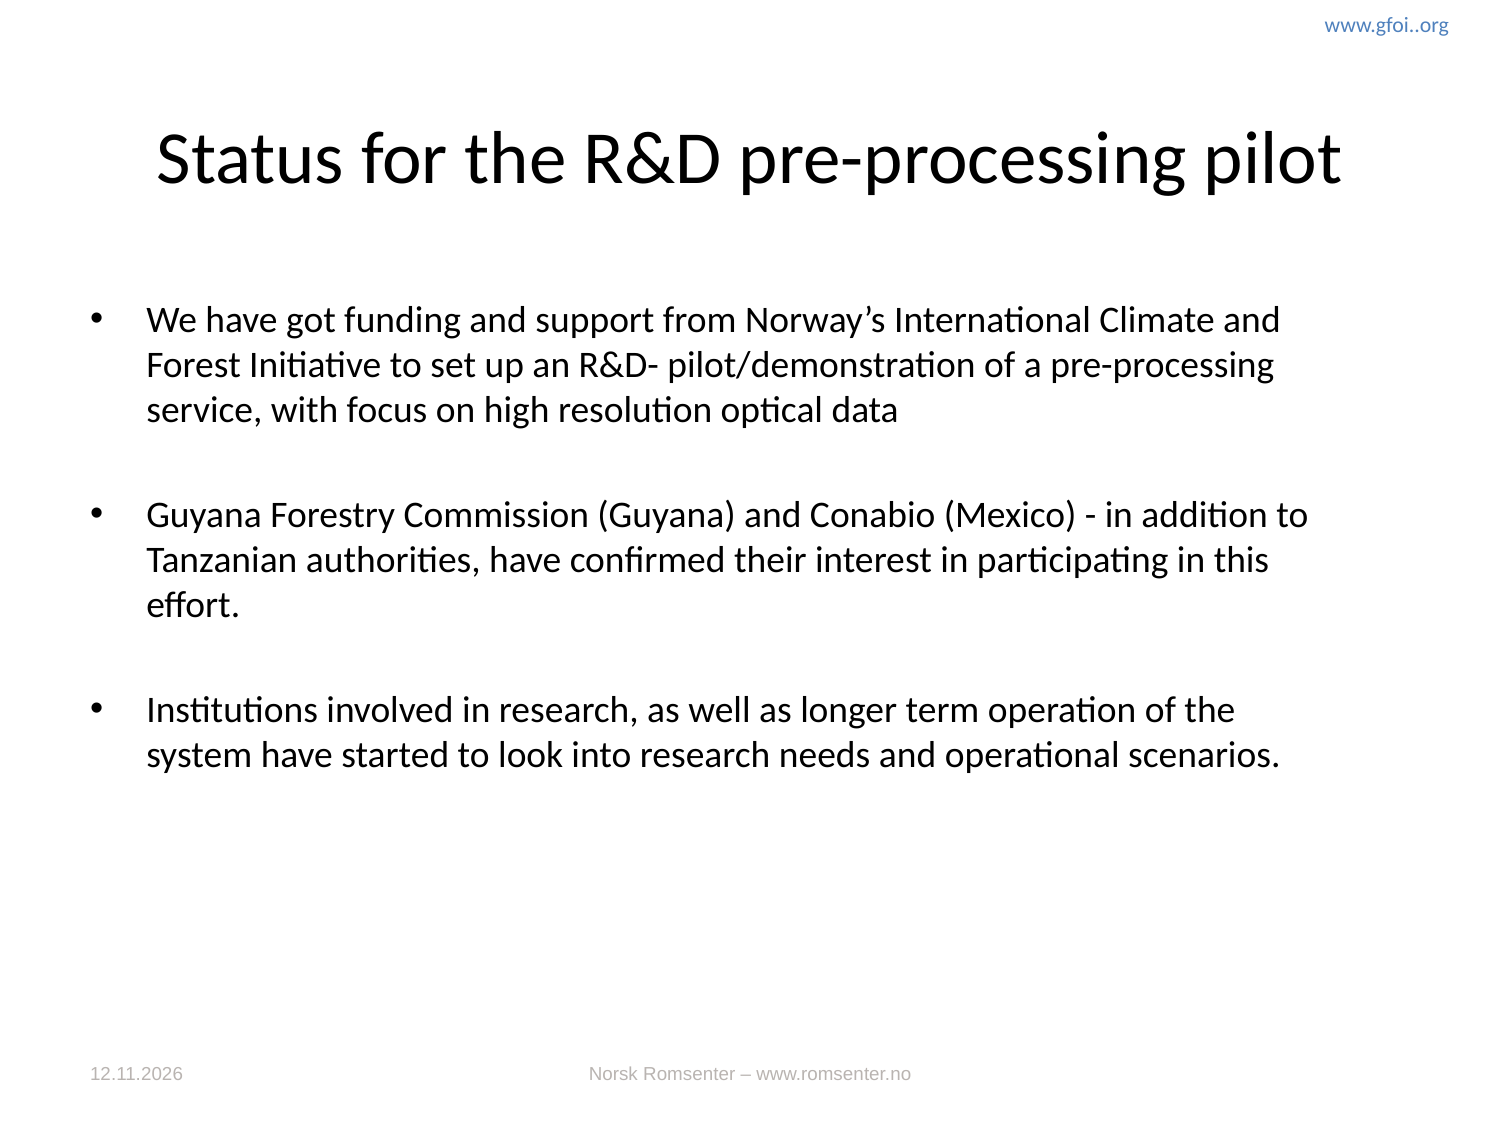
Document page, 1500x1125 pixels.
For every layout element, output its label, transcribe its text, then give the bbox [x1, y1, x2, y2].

title Status for the R&D pre-processing pilot [74, 69, 1426, 239]
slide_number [75, 1042, 425, 1103]
list We have got funding and support from Norway’s International Climate and Forest Initiative to set up an R&D- pilot/demonstration of a pre-processing service, with focus on high resolution optical data Guyana Forestry Commission (Guyana) and Conabio (Mexico) - in addition to Tanzanian authorities, have confirmed their interest in participating in this effort. Institutions involved in research, as well as longer term operation of the system have started to look into research needs and operational scenarios. [74, 287, 1328, 1043]
footer Norsk Romsenter – www.romsenter.no [512, 1042, 988, 1103]
